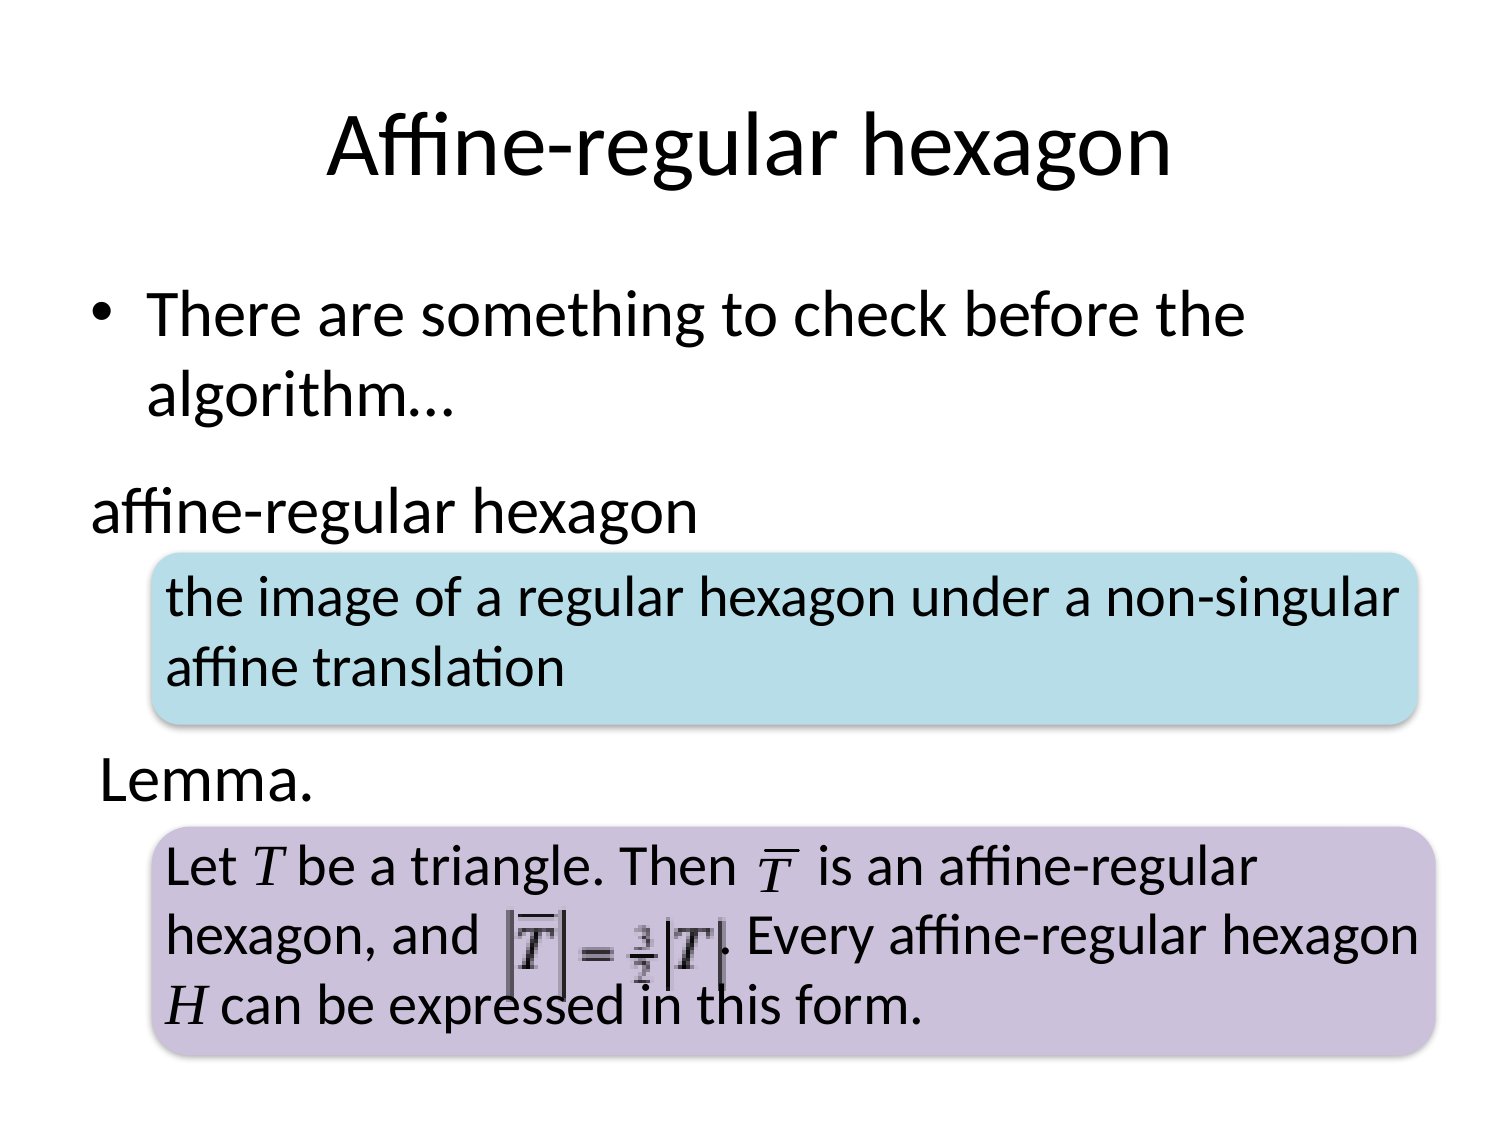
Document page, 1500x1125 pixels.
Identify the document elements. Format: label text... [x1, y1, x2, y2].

list There are something to check before the algorithm… affine-regular hexagon the image of a regular hexagon under a non-singular affine translation Lemma. Let T be a triangle. Then is an affine-regular hexagon, and . Every affine-regular hexagon H can be expressed in this form. [75, 262, 1457, 1088]
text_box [749, 837, 810, 902]
title Affine-regular hexagon [44, 45, 1457, 233]
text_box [497, 896, 728, 1007]
